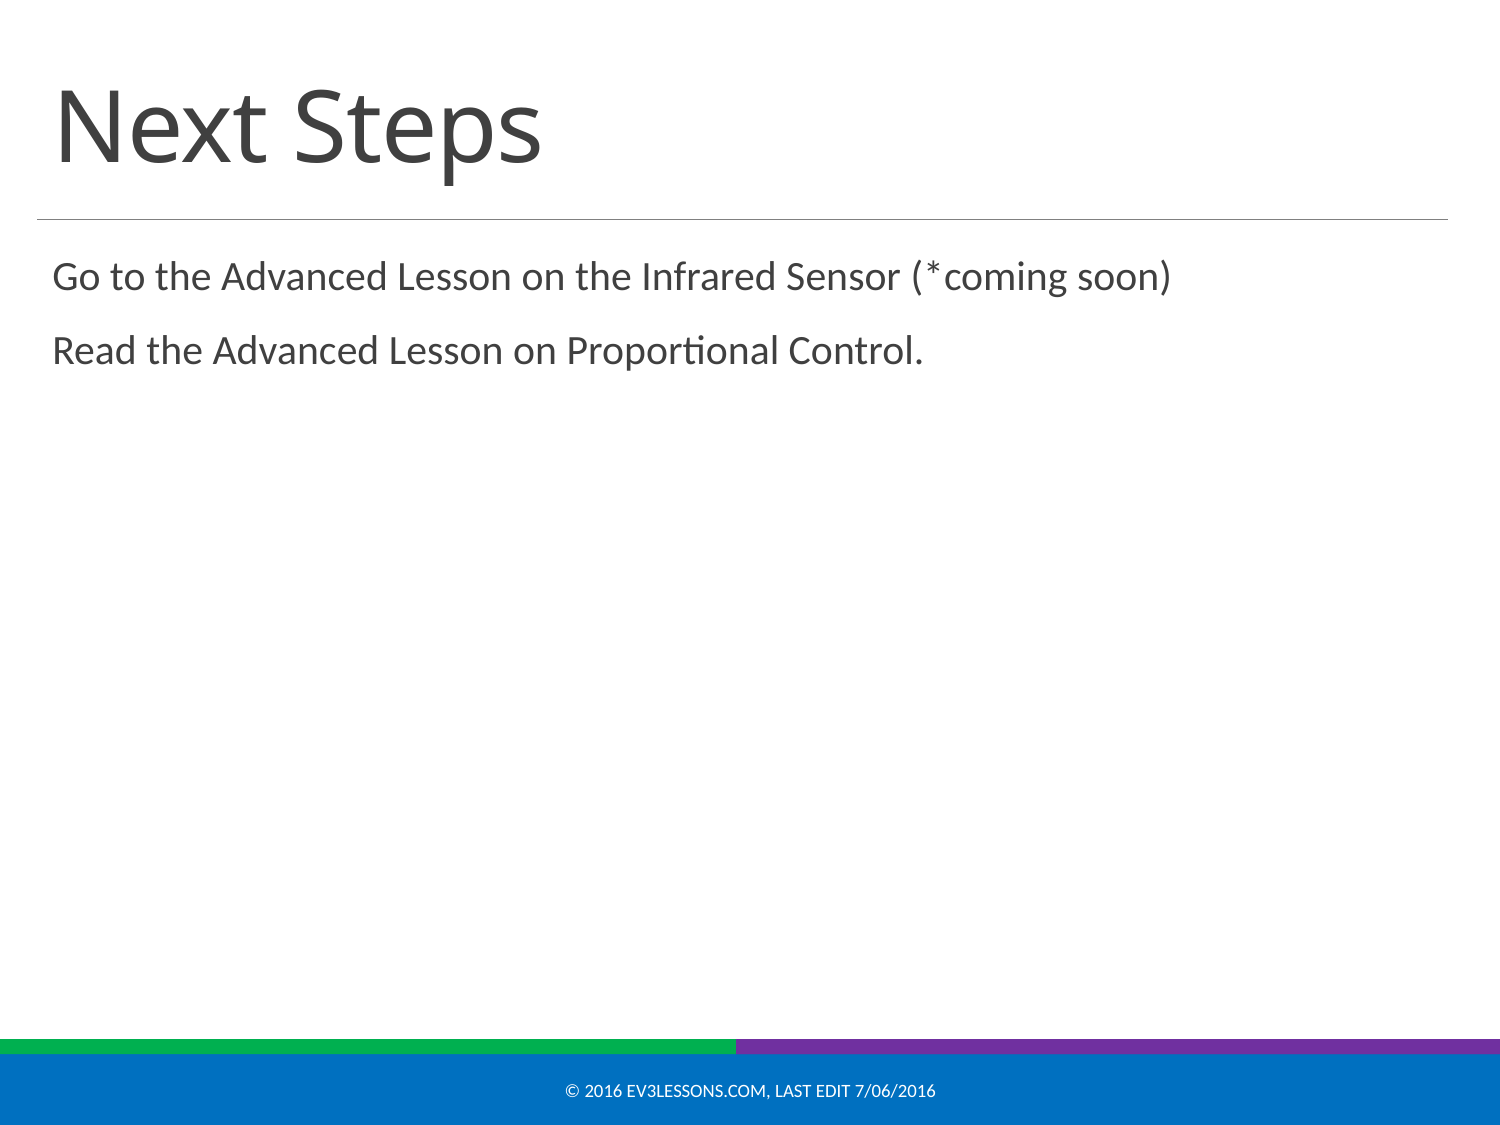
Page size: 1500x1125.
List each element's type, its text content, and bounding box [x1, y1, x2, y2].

title Next Steps [37, 47, 1448, 191]
list Go to the Advanced Lesson on the Infrared Sensor (*coming soon) Read the Advanced Lesson on Proportional Control. [37, 246, 1448, 1011]
footer © 2016 EV3Lessons.com, Last edit 7/06/2016 [453, 1059, 1047, 1120]
